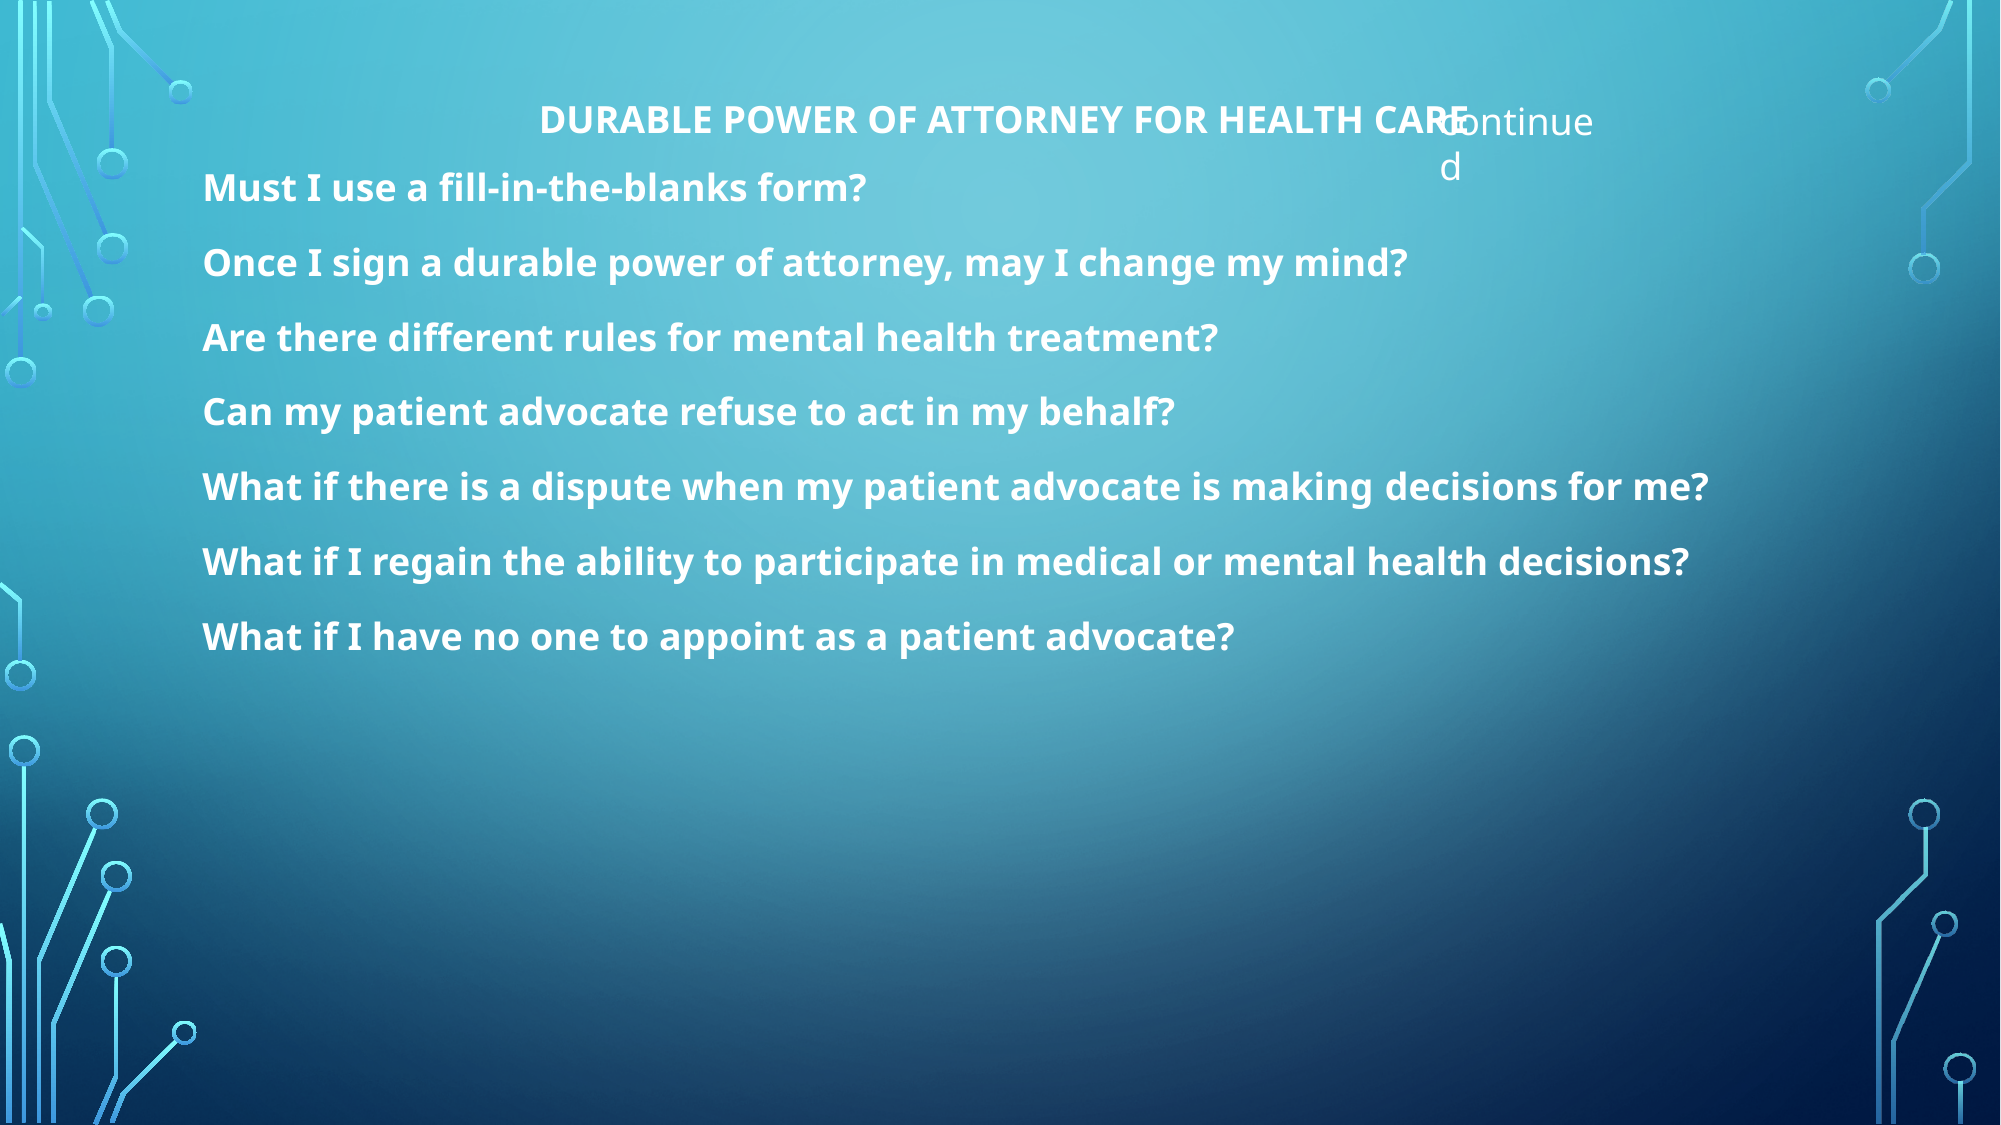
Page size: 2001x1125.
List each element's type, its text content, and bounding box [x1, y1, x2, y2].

text_box continued [1424, 90, 1621, 196]
title Durable Power of Attorney For Health Care [187, 0, 1813, 147]
list Must I use a fill-in-the-blanks form? Once I sign a durable power of attorney, may I change my mind? Are there different rules for mental health treatment? Can my patient advocate refuse to act in my behalf? What if there is a dispute when my patient advocate is making decisions for me? What if I regain the ability to participate in medical or mental health decisions? What if I have no one to appoint as a patient advocate? [187, 147, 1813, 1125]
